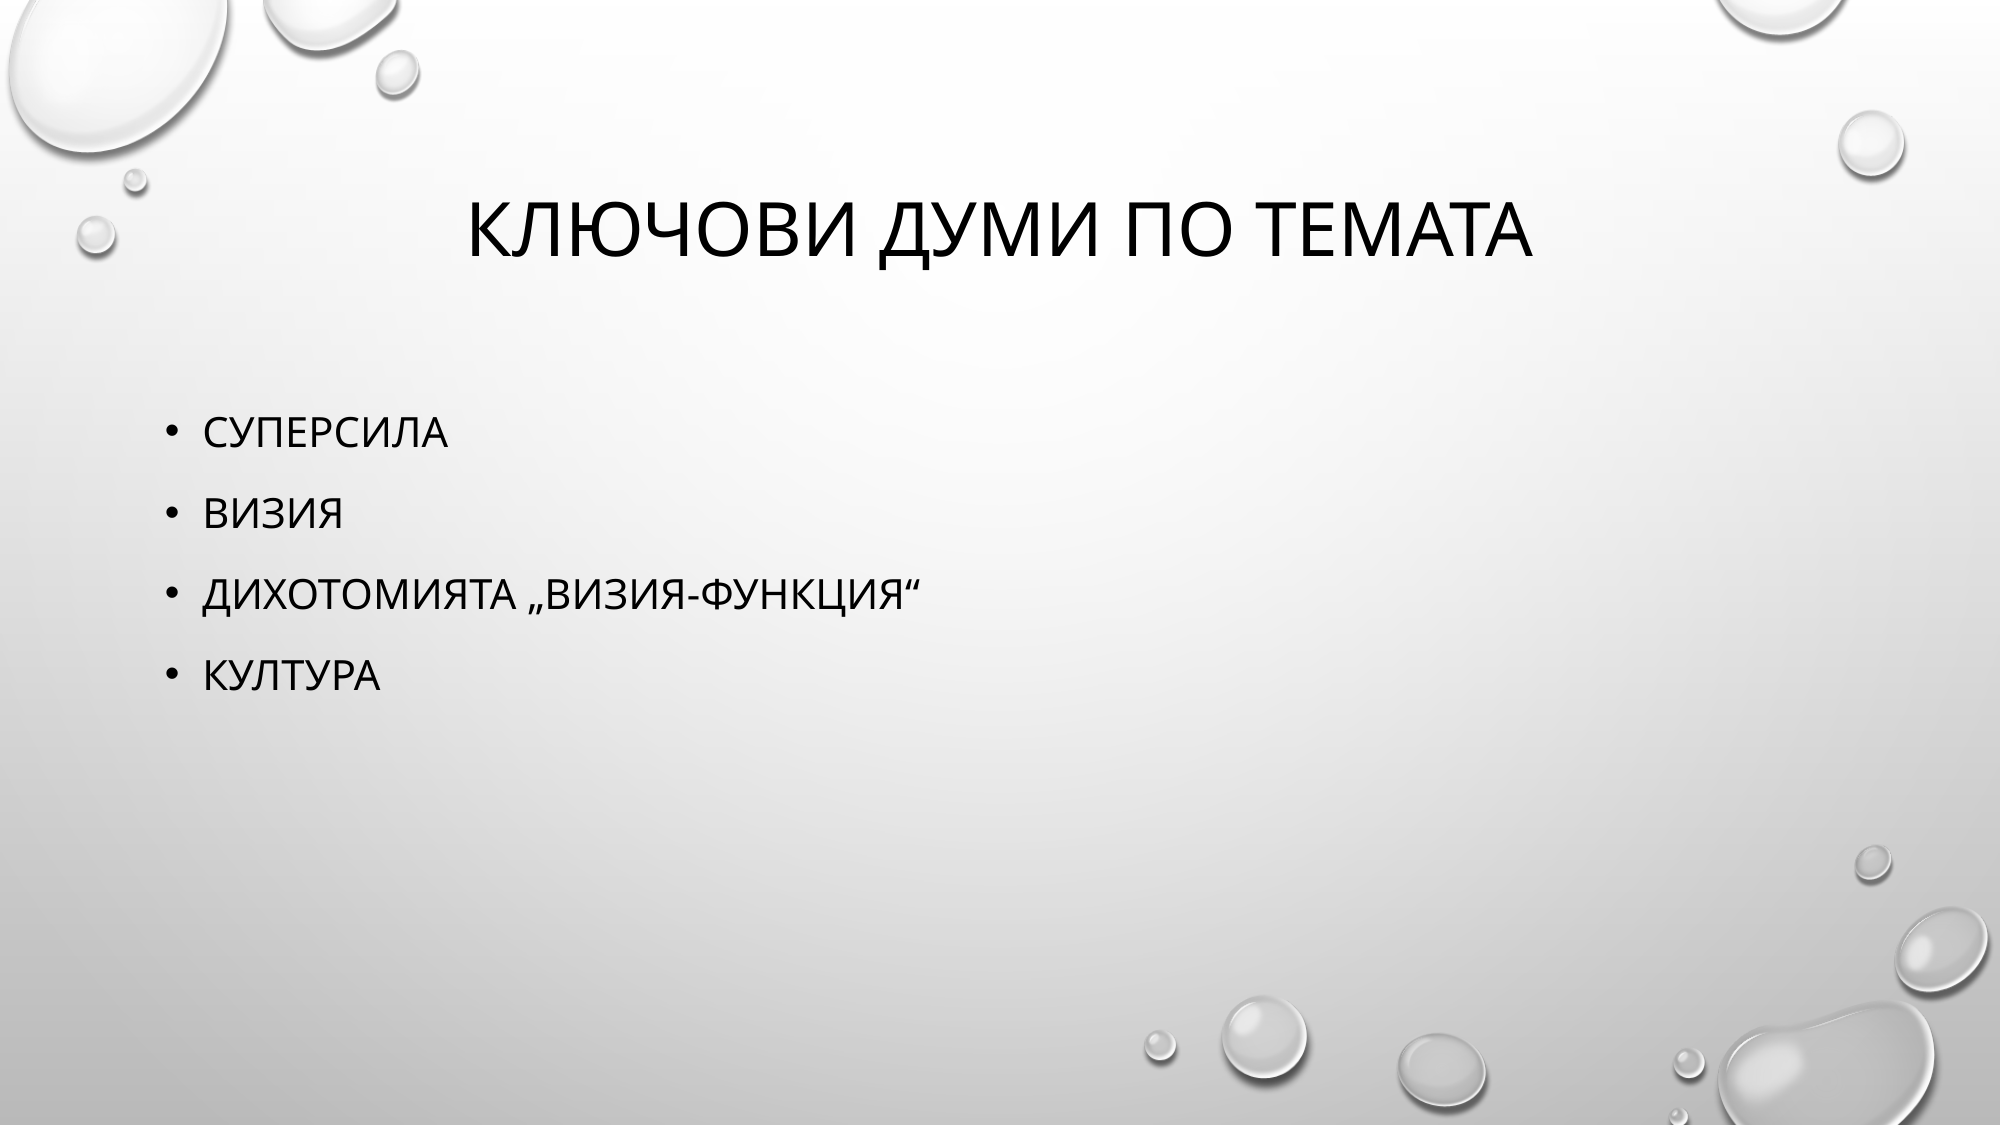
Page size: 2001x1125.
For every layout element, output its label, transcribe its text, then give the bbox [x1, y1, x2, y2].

picture [0, 0, 2000, 1125]
title КЛЮЧОВИ ДУМИ ПО ТЕМАТА [149, 101, 1851, 364]
list СУПЕРСИЛА ВИЗИЯ ДИХОТОМИЯТА „ВИЗИЯ-ФУНКЦИЯ“ КУЛТУРА [149, 388, 1850, 950]
